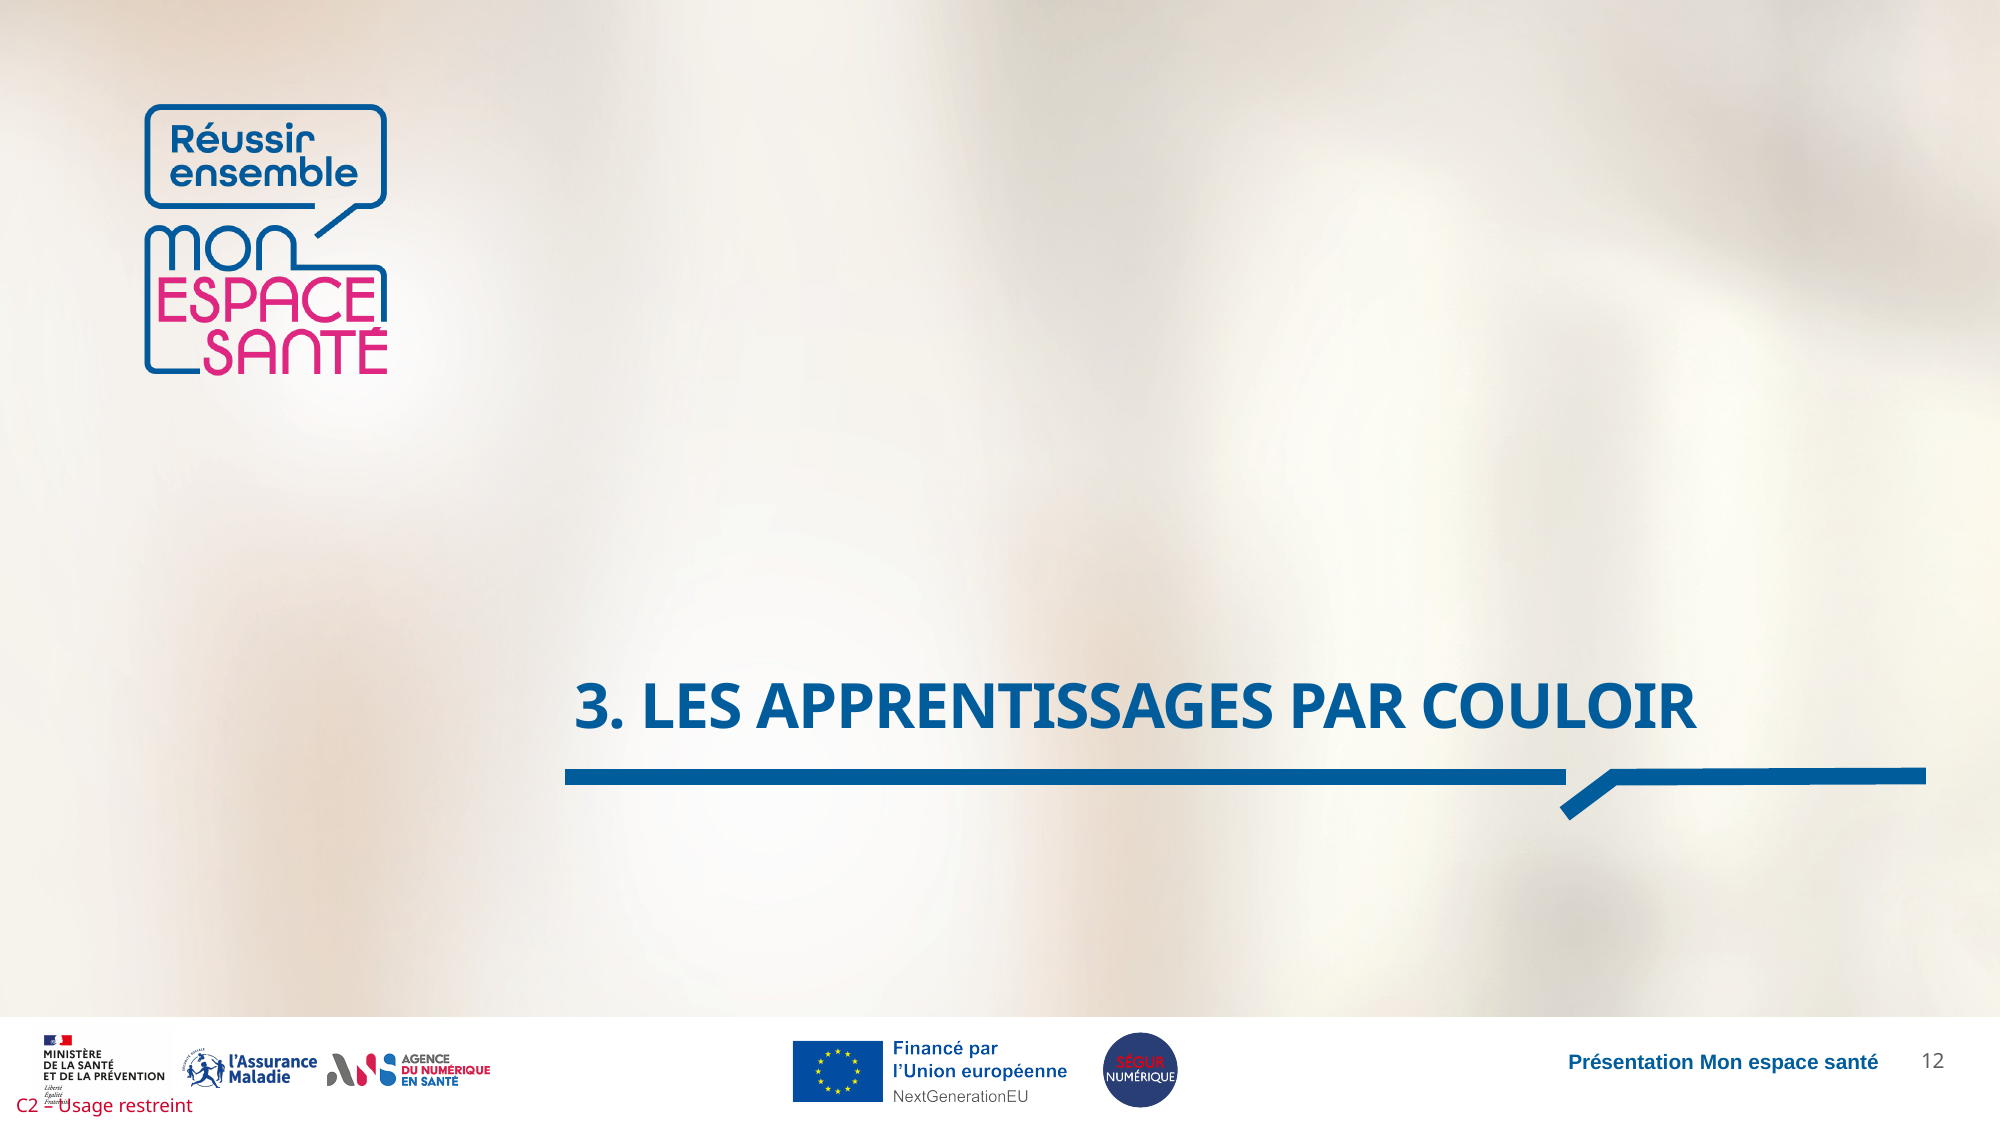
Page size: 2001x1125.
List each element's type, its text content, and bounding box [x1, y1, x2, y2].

picture [1098, 1031, 1184, 1111]
picture [0, 0, 2000, 1017]
picture [94, 1103, 99, 1111]
list 3. LES APPRENTISSAGES par couloir [565, 541, 1815, 750]
picture [34, 1025, 173, 1114]
picture [786, 1031, 1095, 1110]
picture [327, 1040, 490, 1099]
slide_number 11 [1906, 1040, 1984, 1081]
picture [182, 1048, 317, 1088]
